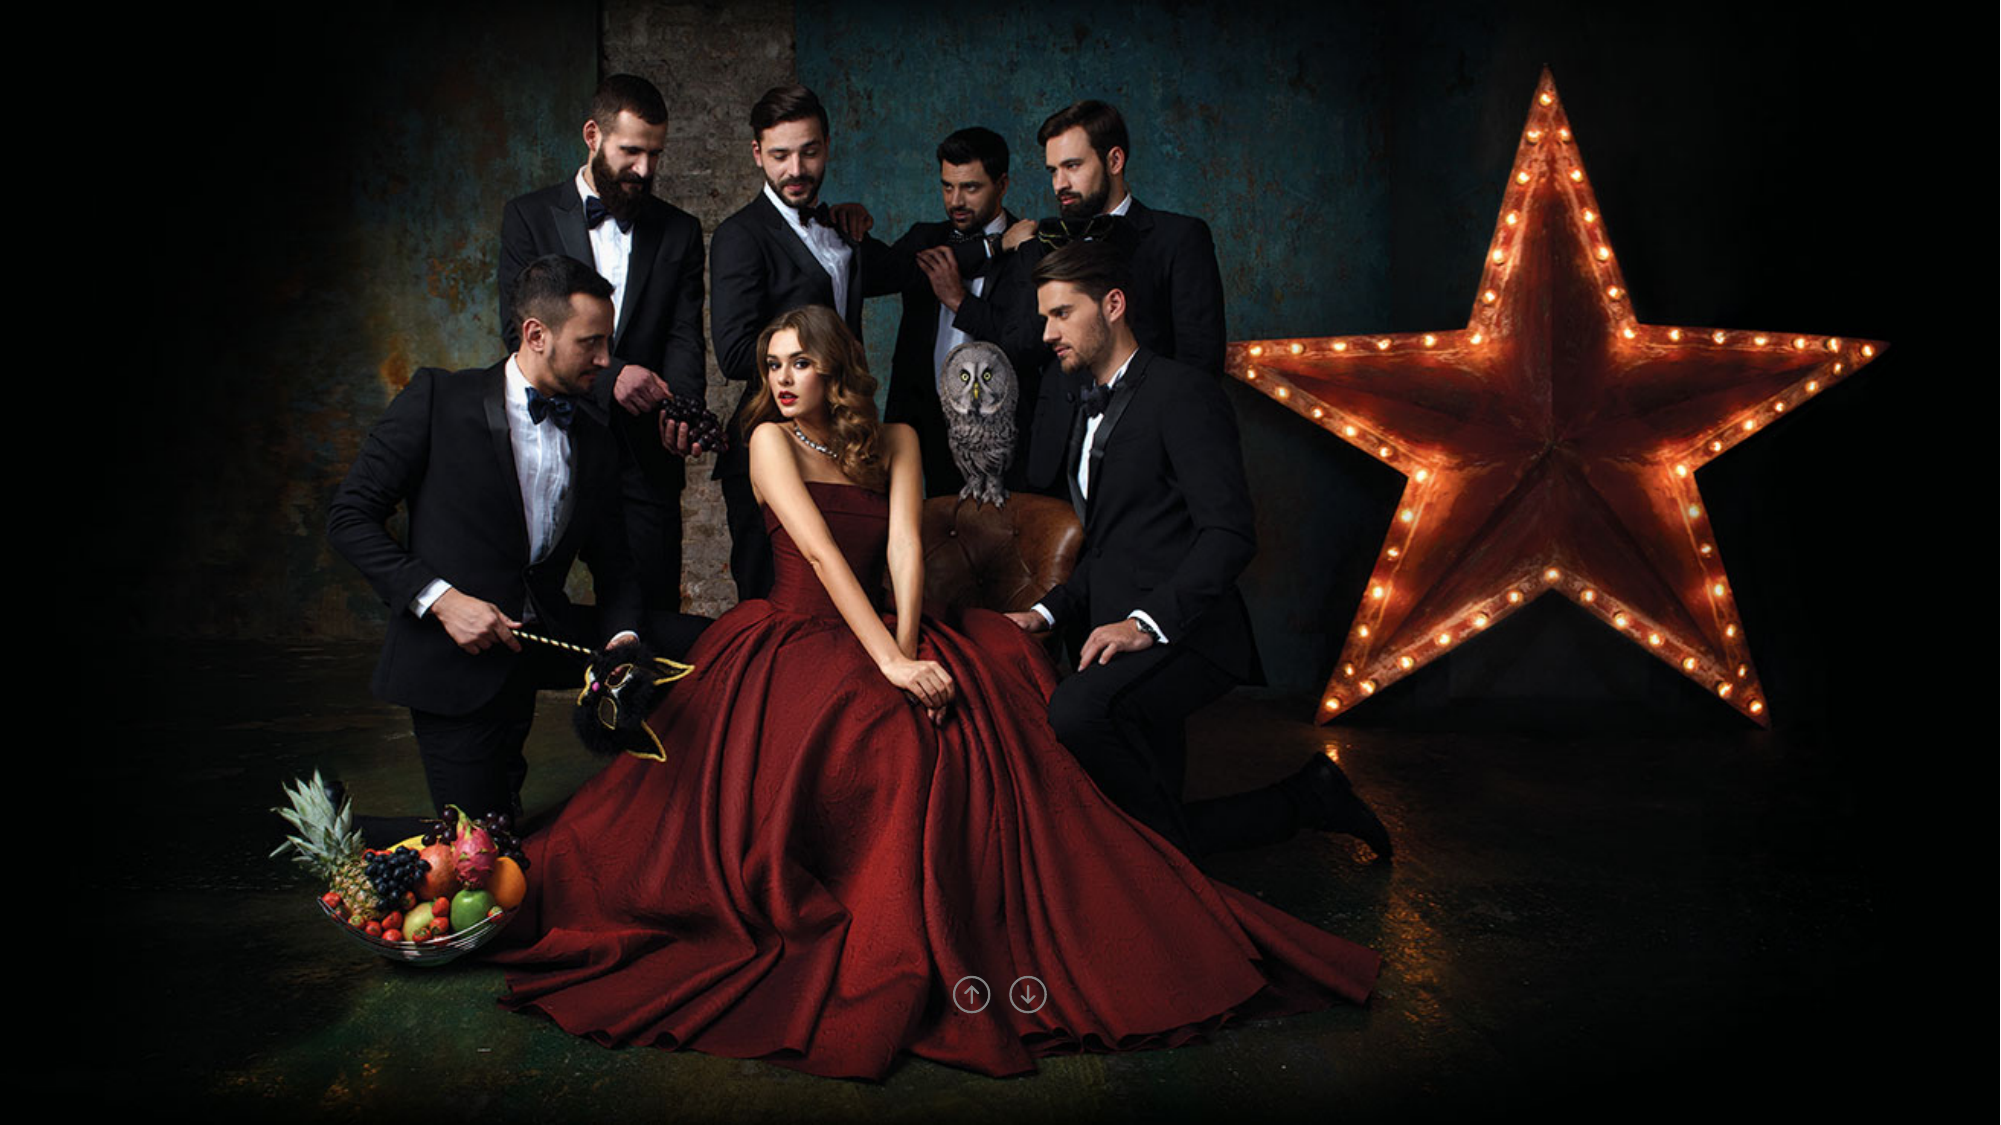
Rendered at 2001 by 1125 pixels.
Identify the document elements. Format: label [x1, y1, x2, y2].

picture [0, 0, 2000, 1125]
text_box [952, 975, 991, 1014]
text_box [1009, 975, 1047, 1014]
